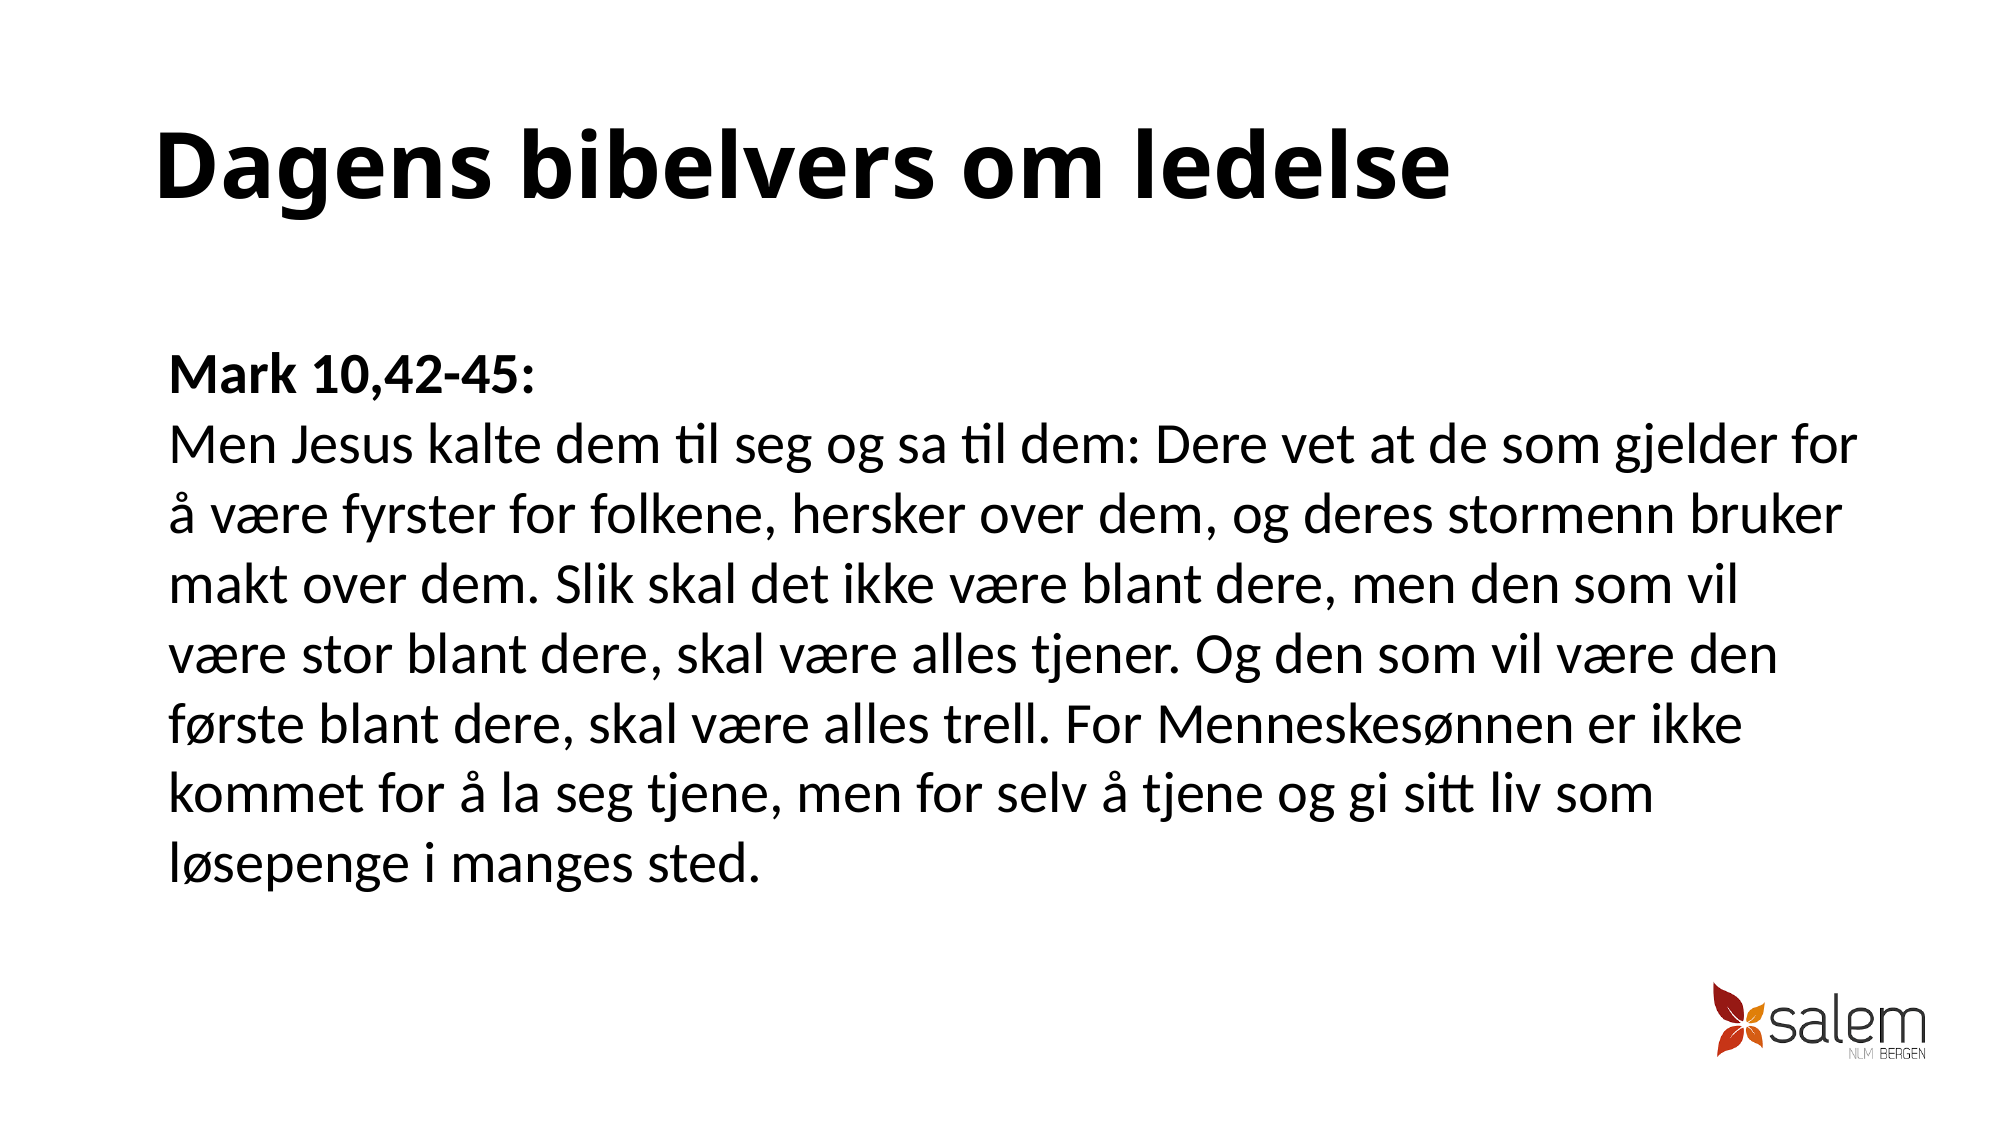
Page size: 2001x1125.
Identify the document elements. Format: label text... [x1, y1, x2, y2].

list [1704, 974, 1934, 1066]
text_box Mark 10,42-45: Men Jesus kalte dem til seg og sa til dem: Dere vet at de som gjelder for å være fyrster for folkene, hersker over dem, og deres stormenn bruker makt over dem. Slik skal det ikke være blant dere, men den som vil være stor blant dere, skal være alles tjener. Og den som vil være den første blant dere, skal være alles trell. For Menneskesønnen er ikke kommet for å la seg tjene, men for selv å tjene og gi sitt liv som løsepenge i manges sted. [154, 327, 1880, 972]
title Dagens bibelvers om ledelse [137, 59, 1863, 278]
